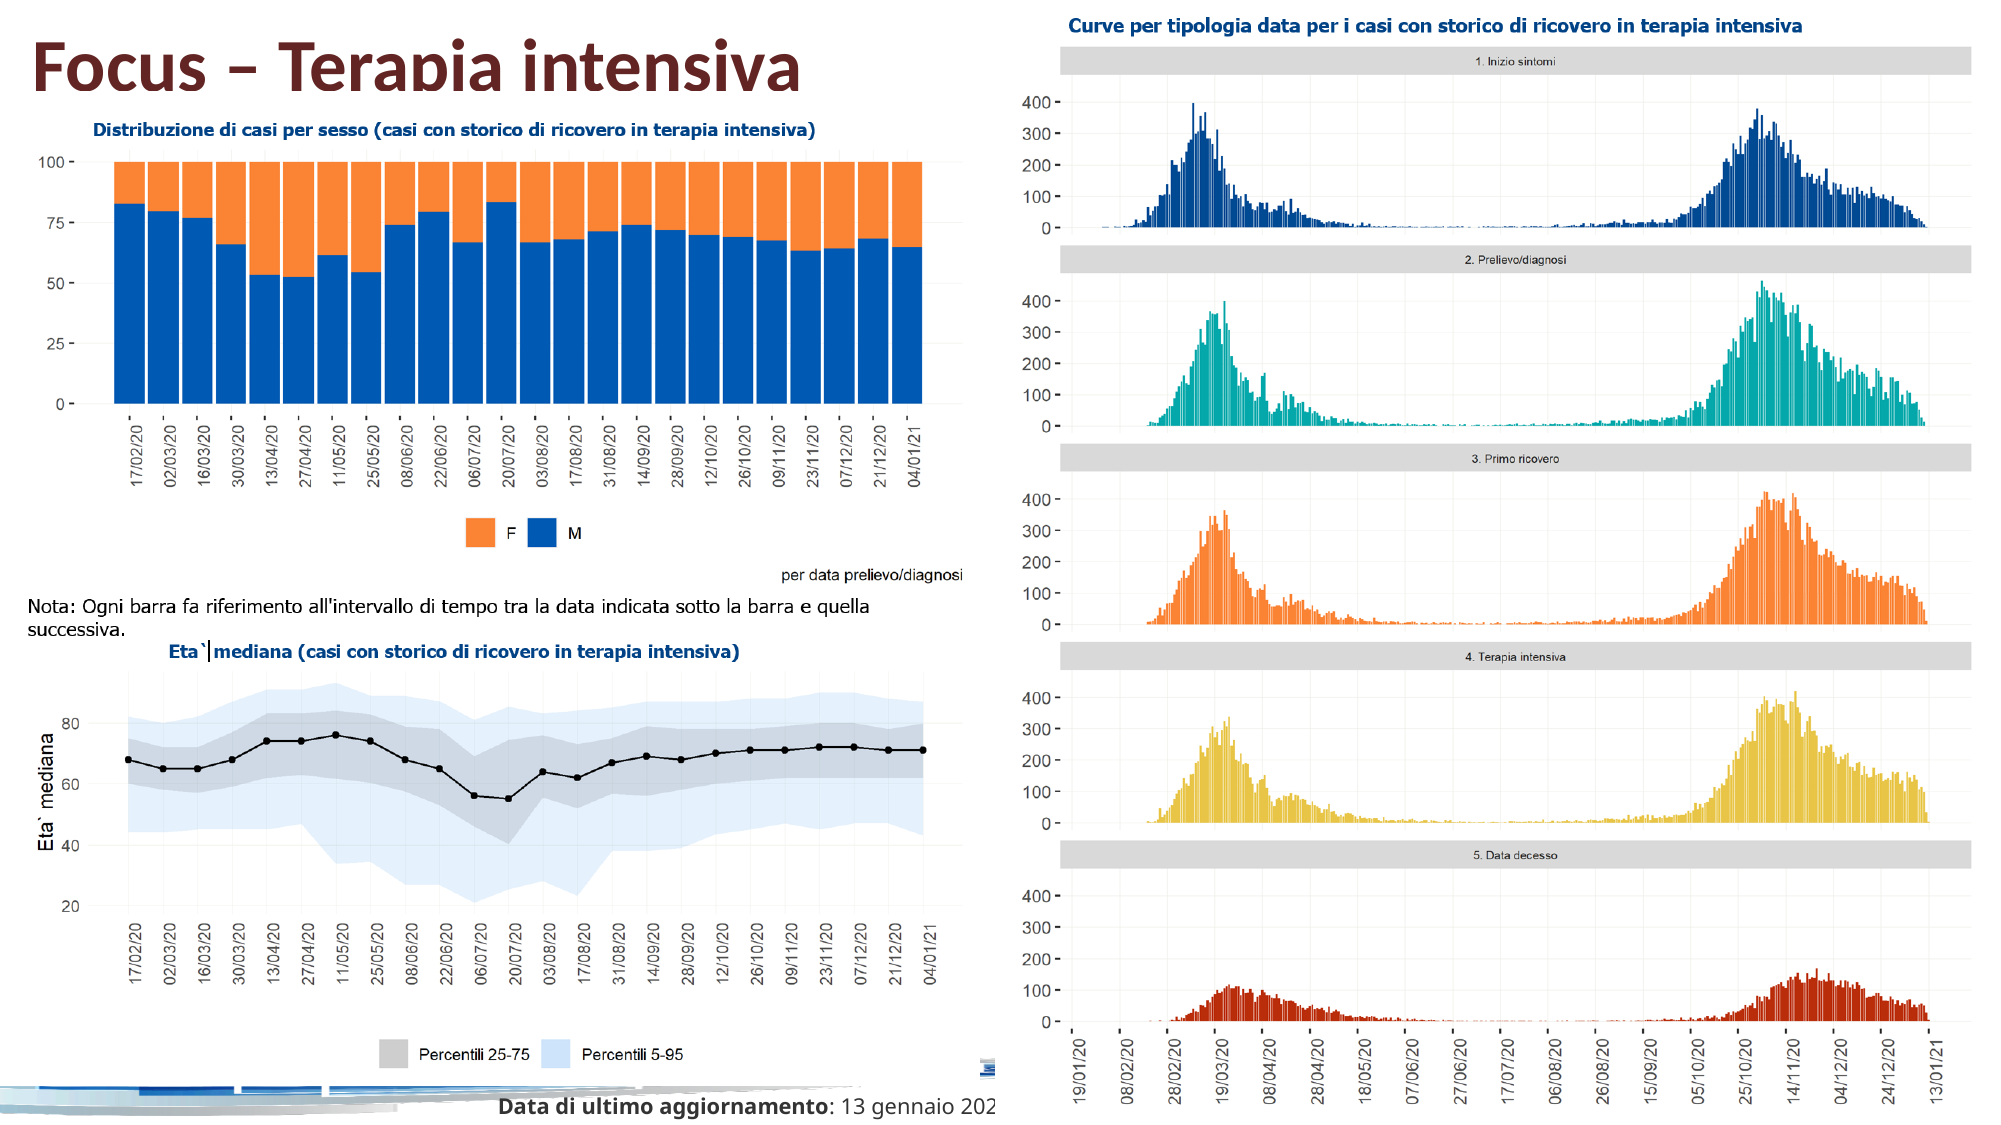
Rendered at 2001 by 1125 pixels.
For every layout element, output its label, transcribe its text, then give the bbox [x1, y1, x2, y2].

picture [0, 0, 1979, 1125]
text_box Focus – Terapia intensiva [17, 0, 991, 137]
text_box Data di ultimo aggiornamento: 13 gennaio 2021 [483, 1085, 991, 1125]
